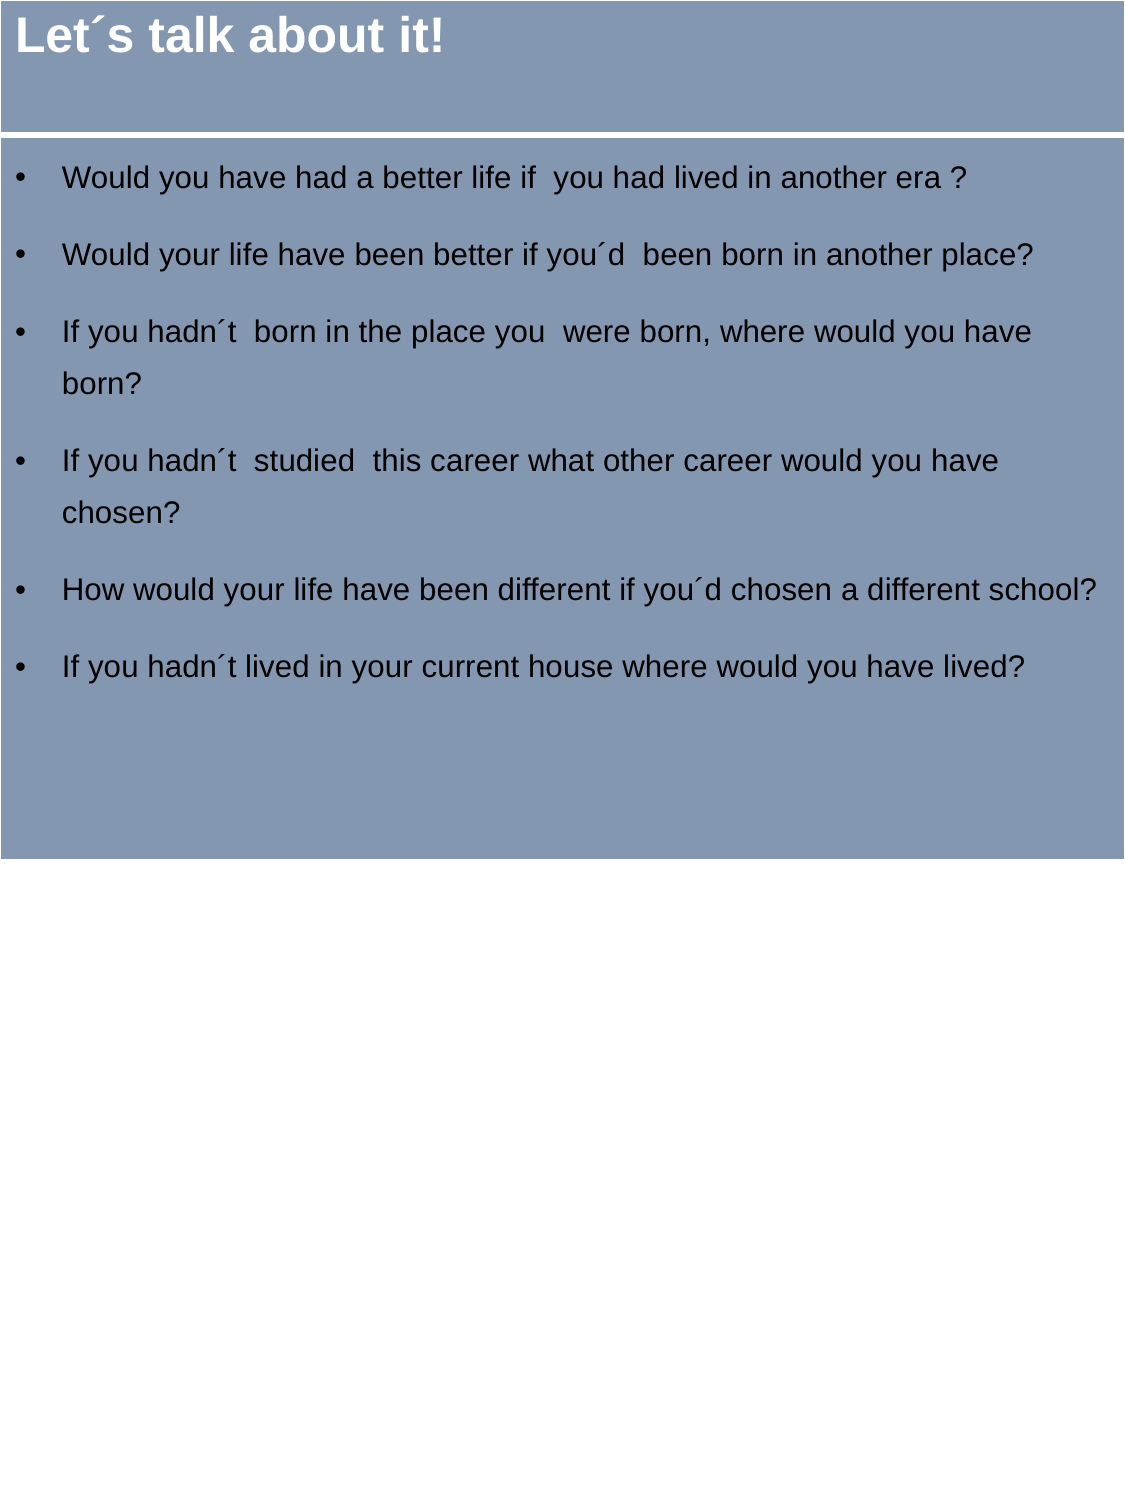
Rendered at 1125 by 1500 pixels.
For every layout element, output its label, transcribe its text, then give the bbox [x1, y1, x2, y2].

table_header Let´s talk about it! [1, 1, 1124, 132]
table_cell Would you have had a better life if you had lived in another era ? Would your life have been better if you´d been born in another place? If you hadn´t born in the place you were born, where would you have born? If you hadn´t studied this career what other career would you have chosen? How would your life have been different if you´d chosen a different school? If you hadn´t lived in your current house where would you have lived? [1, 138, 1124, 859]
